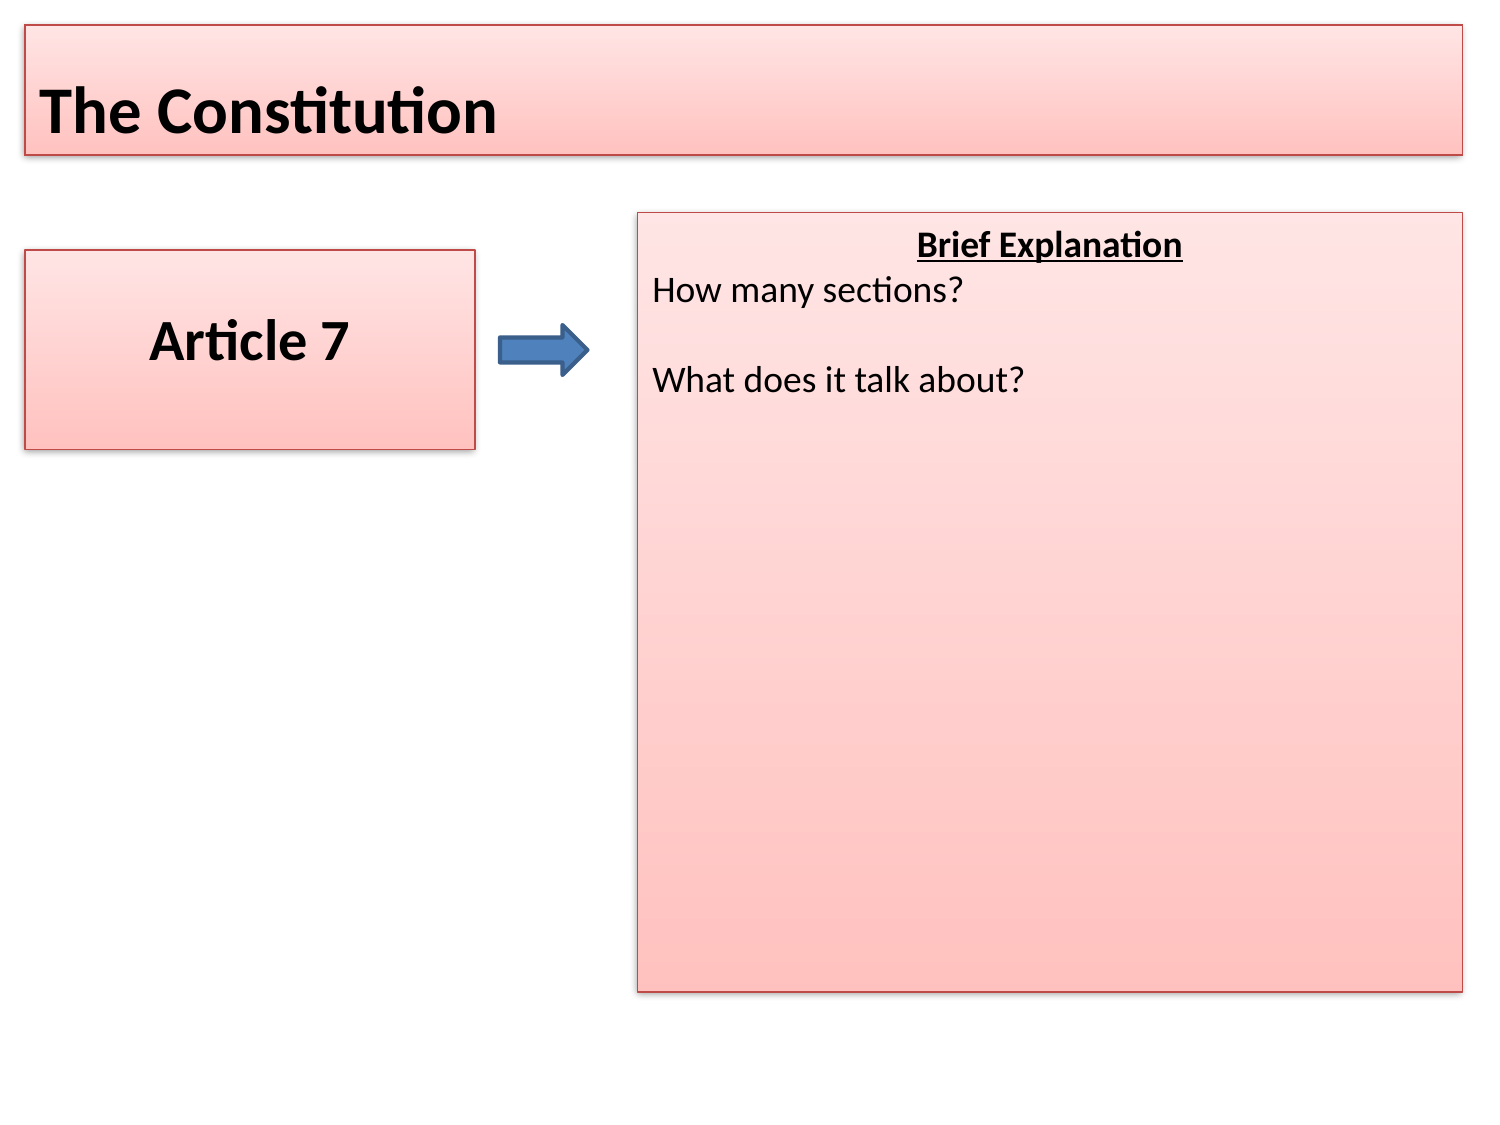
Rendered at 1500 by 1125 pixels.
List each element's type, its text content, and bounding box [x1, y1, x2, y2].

text_box Brief Explanation How many sections? What does it talk about? [637, 212, 1463, 993]
title The Constitution [24, 24, 1463, 156]
text_box Article 7 [24, 249, 476, 450]
text_box [497, 323, 590, 377]
